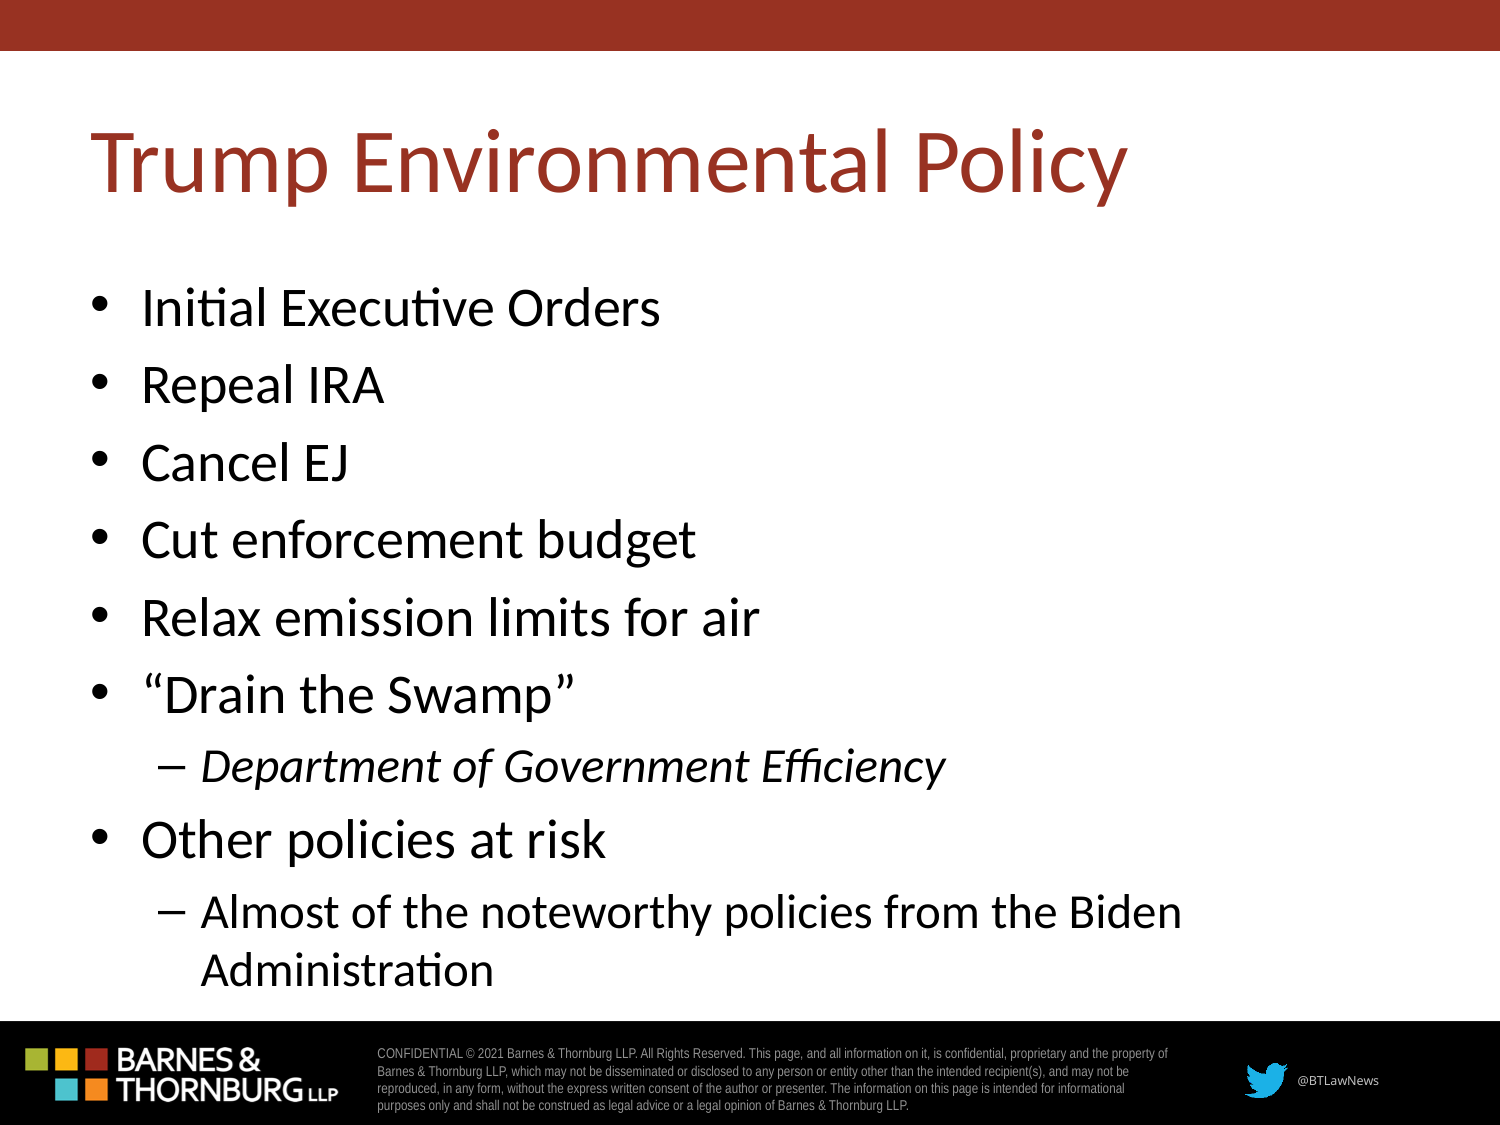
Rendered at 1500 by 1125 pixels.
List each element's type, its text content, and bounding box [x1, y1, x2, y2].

picture [0, 1020, 1500, 1125]
list Initial Executive Orders Repeal IRA Cancel EJ Cut enforcement budget Relax emission limits for air “Drain the Swamp” Department of Government Efficiency Other policies at risk Almost of the noteworthy policies from the Biden Administration [75, 262, 1425, 1005]
title Trump Environmental Policy [75, 62, 1425, 250]
